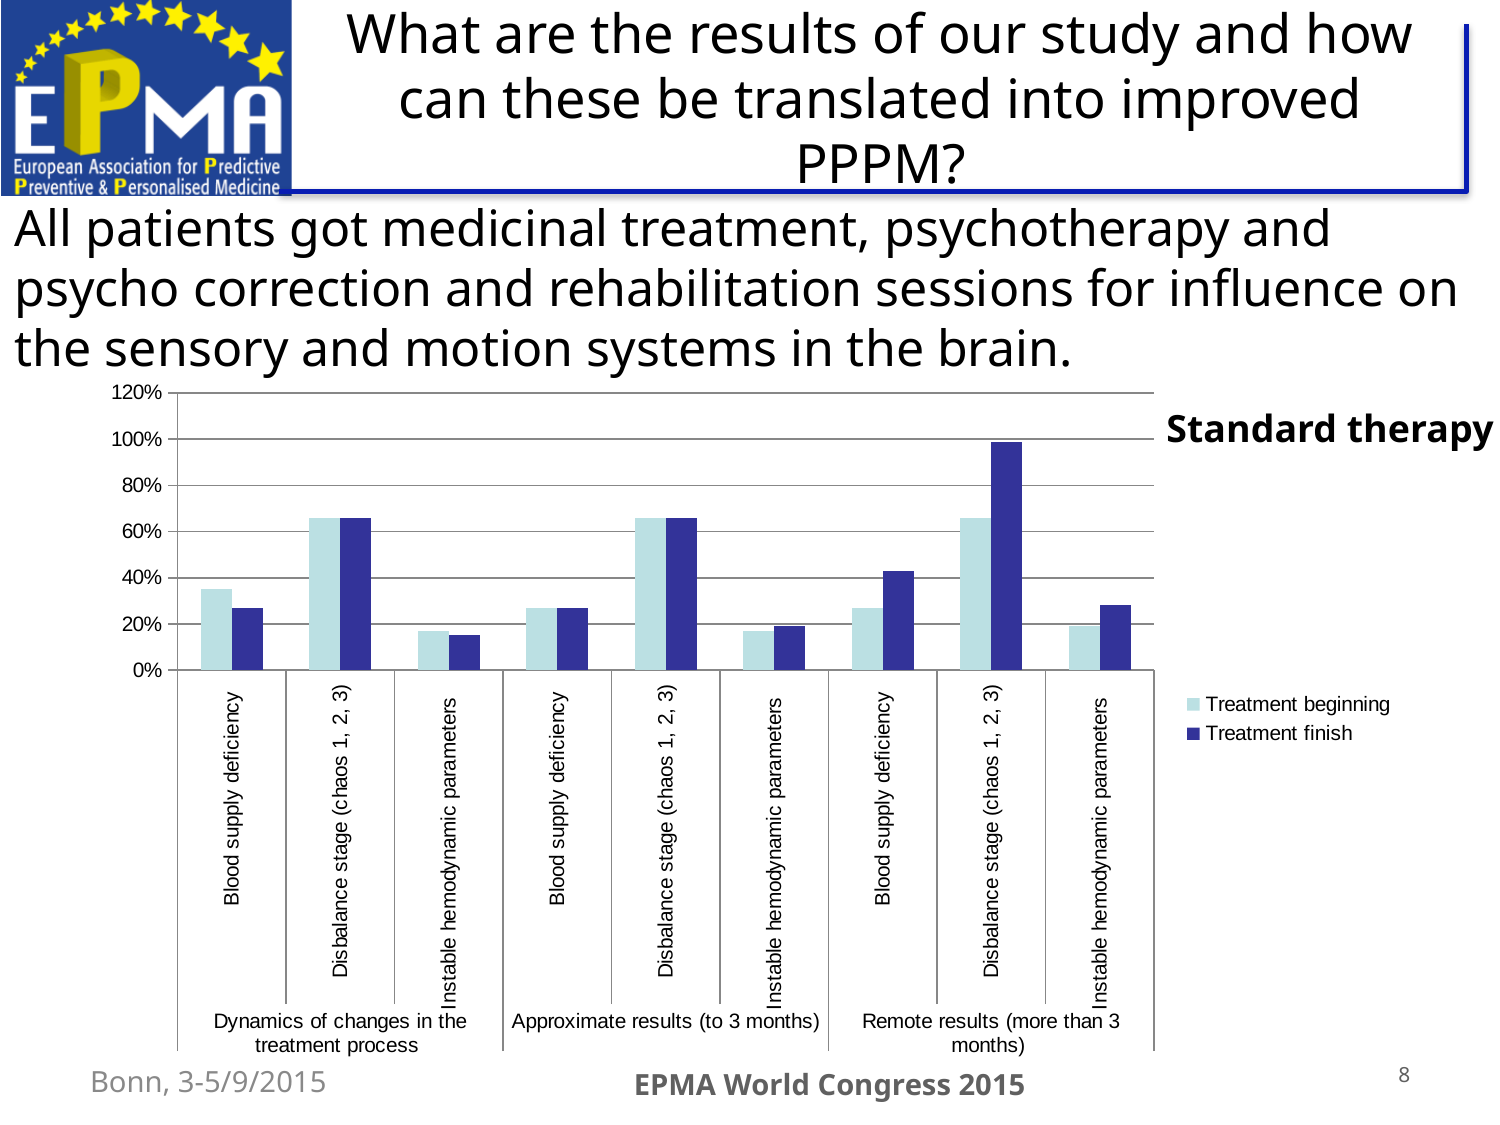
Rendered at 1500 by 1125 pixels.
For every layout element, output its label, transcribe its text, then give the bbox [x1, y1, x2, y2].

text_box Standard therapy [1419, 397, 1500, 458]
title What are the results of our study and how can these be translated into improved PPPM? [321, 20, 1441, 174]
text_box All patients got medicinal treatment, psychotherapy and psycho correction and rehabilitation sessions for influence on the sensory and motion systems in the brain. [0, 189, 1500, 932]
slide_number 8 [1124, 1053, 1426, 1100]
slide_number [74, 1055, 549, 1103]
footer EPMA World Congress 2015 [566, 1080, 1093, 1105]
chart [84, 366, 1416, 1072]
